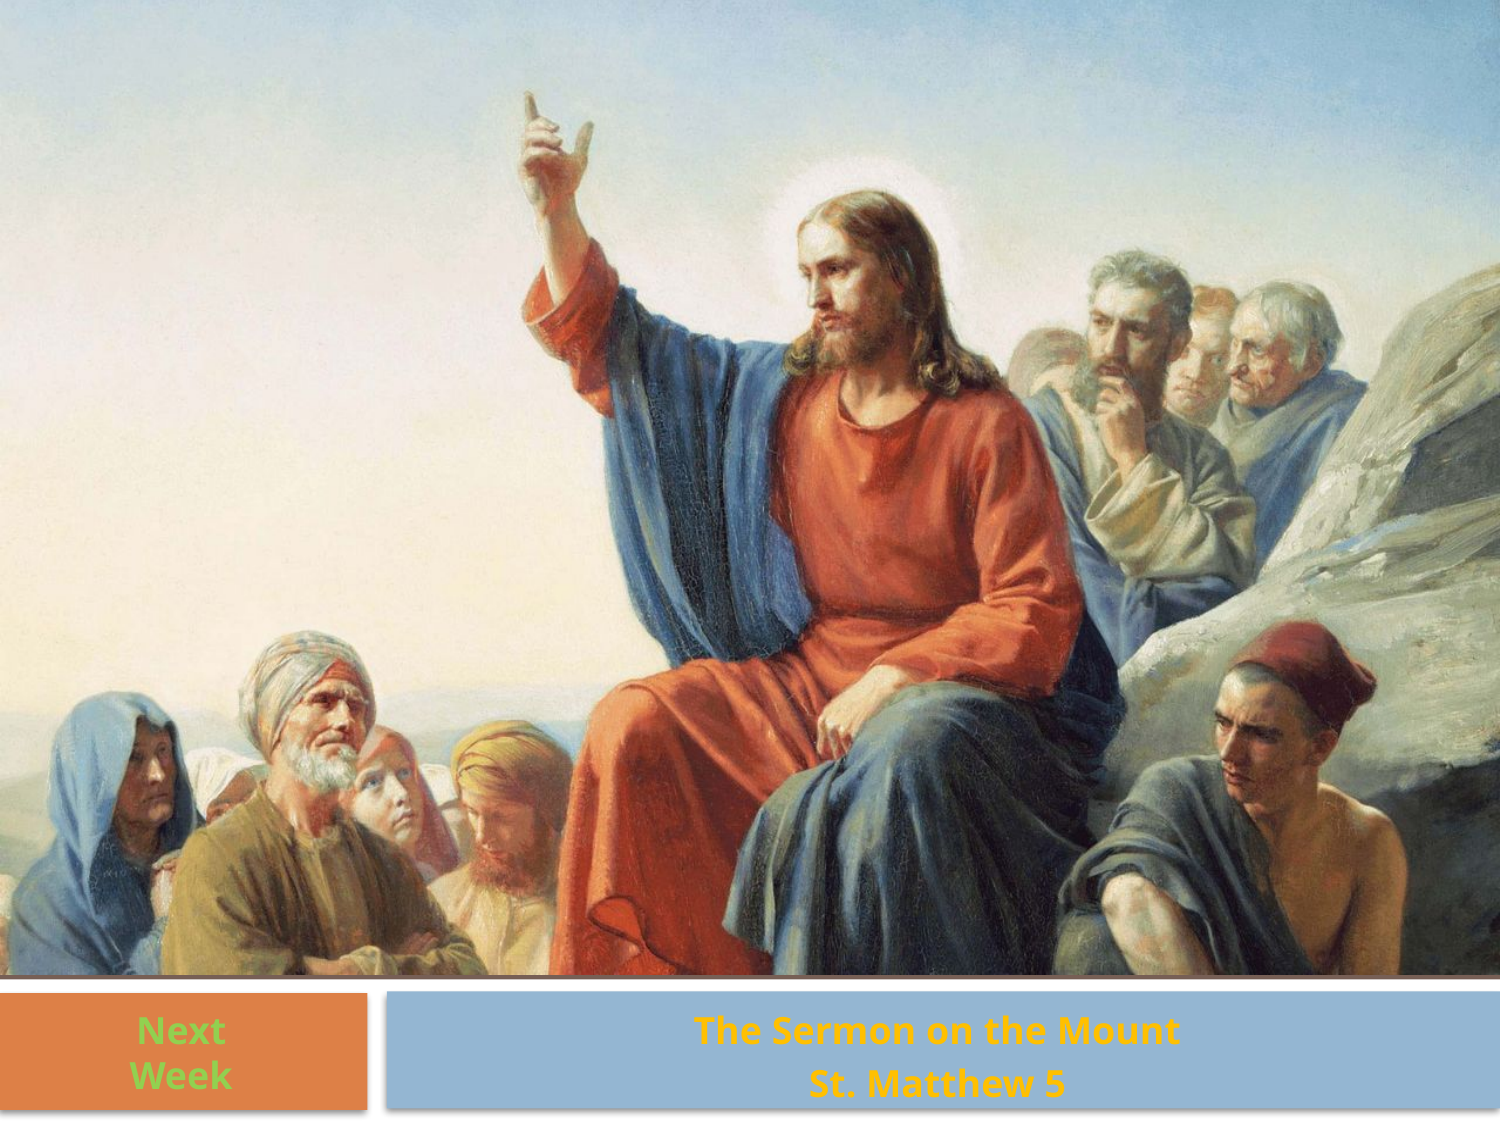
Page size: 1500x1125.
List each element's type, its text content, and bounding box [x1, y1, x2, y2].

subtitle The Sermon on the Mount St. Matthew 5 [387, 999, 1488, 1113]
text_box Next Week [0, 999, 363, 1105]
picture [0, 0, 1500, 976]
